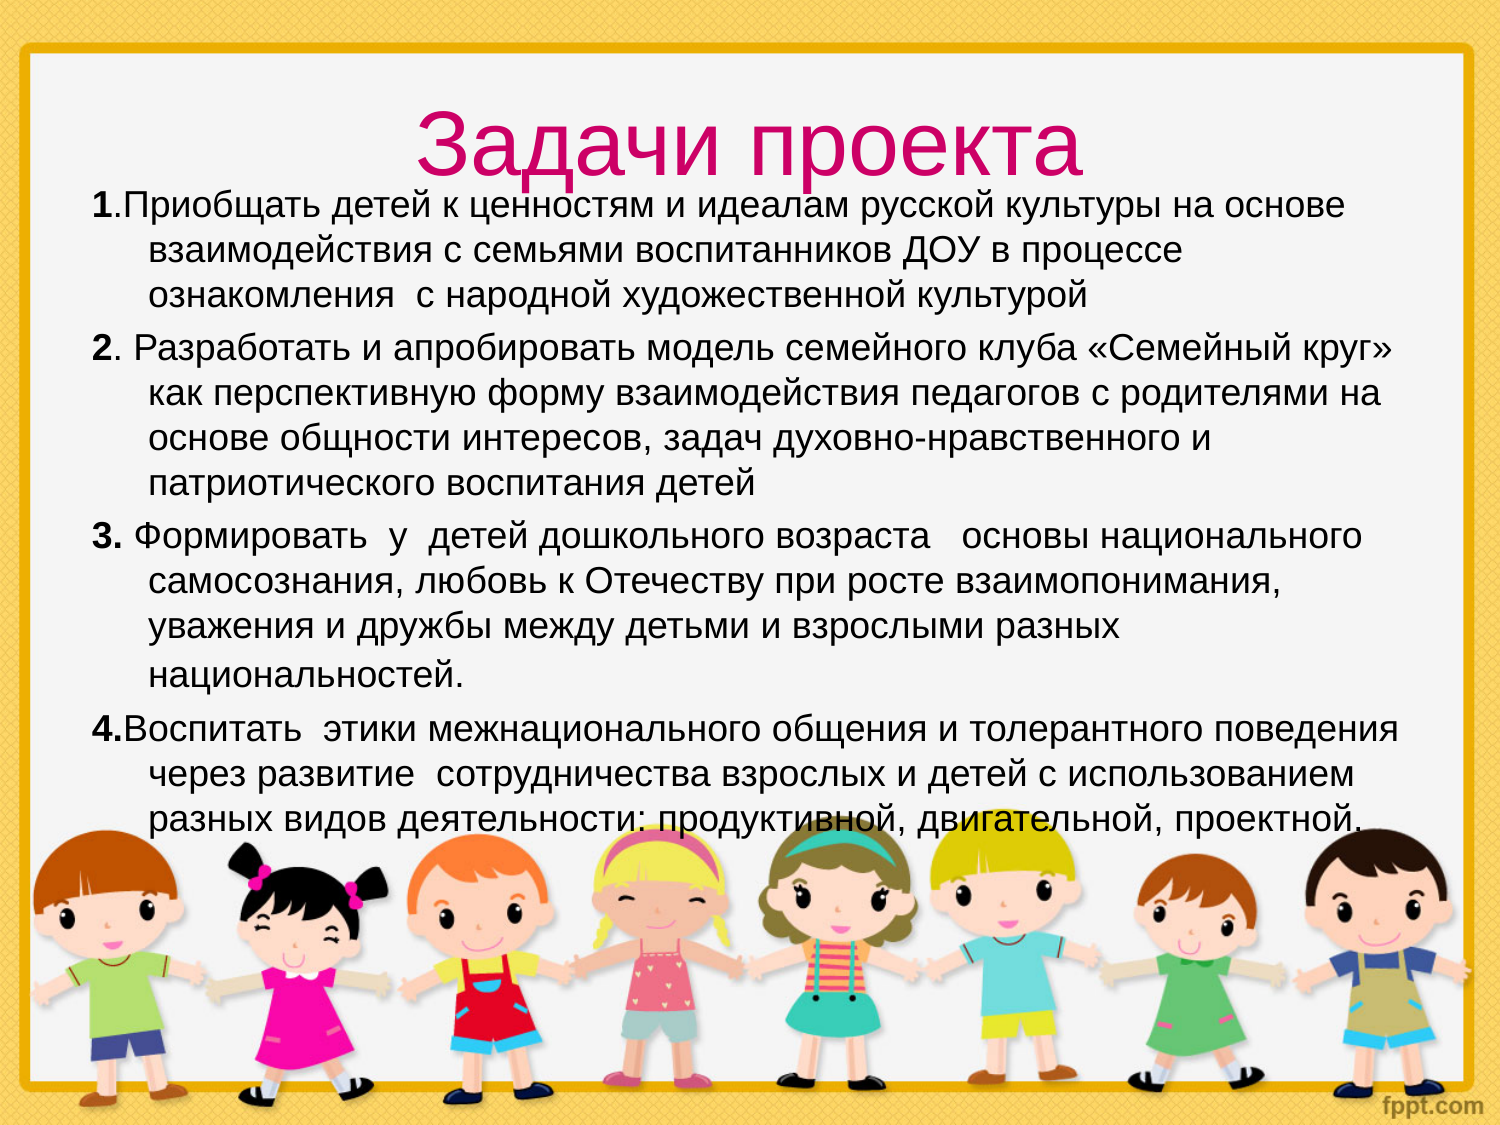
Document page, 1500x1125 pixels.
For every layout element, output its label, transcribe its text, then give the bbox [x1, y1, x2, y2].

list 1.Приобщать детей к ценностям и идеалам русской культуры на основе взаимодействия с семьями воспитанников ДОУ в процессе ознакомления с народной художественной культурой 2. Разработать и апробировать модель семейного клуба «Семейный круг» как перспективную форму взаимодействия педагогов с родителями на основе общности интересов, задач духовно-нравственного и патриотического воспитания детей 3. Формировать у детей дошкольного возраста основы национального самосознания, любовь к Отечеству при росте взаимопонимания, уважения и дружбы между детьми и взрослыми разных национальностей. 4.Воспитать этики межнационального общения и толерантного поведения через развитие сотрудничества взрослых и детей с использованием разных видов деятельности: продуктивной, двигательной, проектной. [76, 172, 1428, 870]
picture [0, 0, 1500, 1125]
title Задачи проекта [74, 44, 1426, 233]
